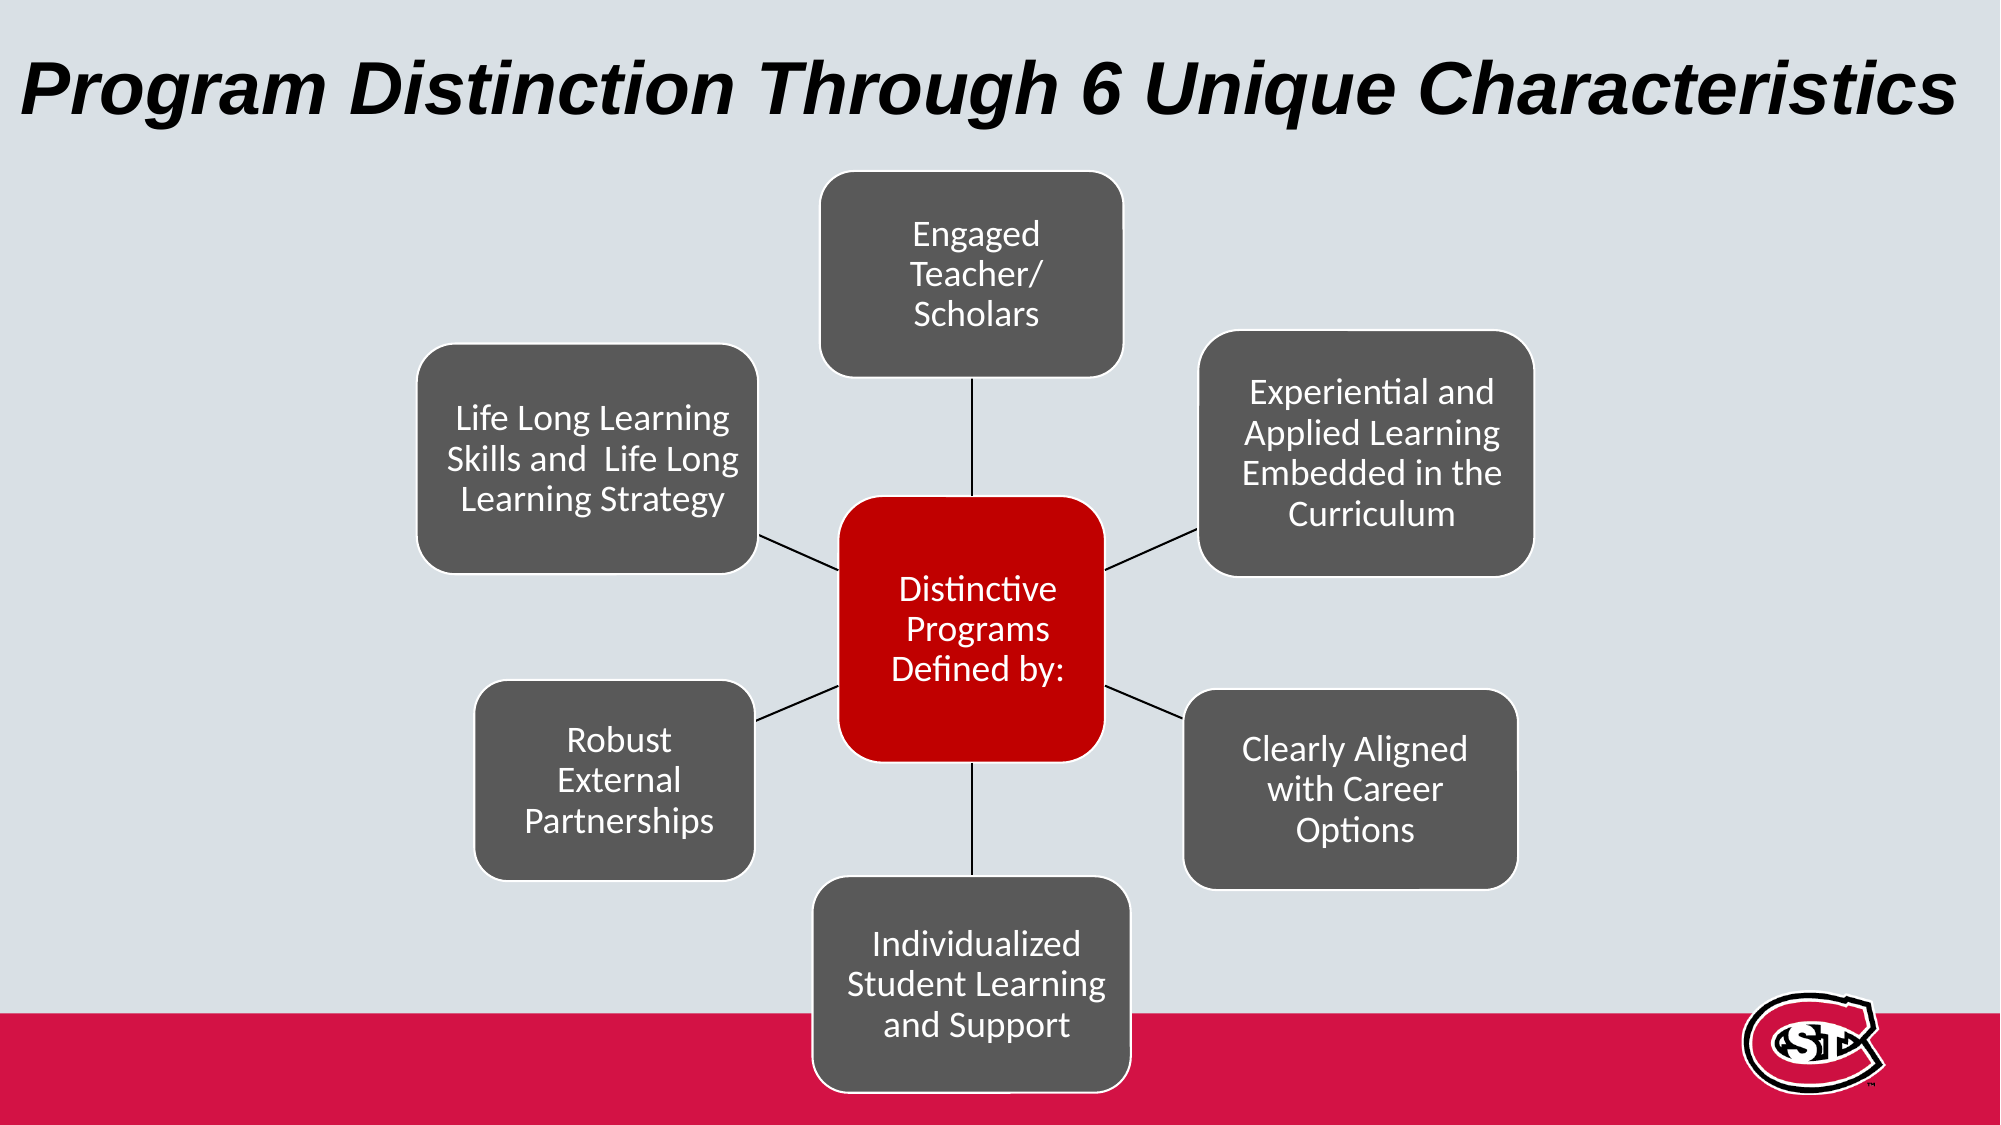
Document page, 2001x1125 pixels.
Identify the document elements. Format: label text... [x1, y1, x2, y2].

picture [1741, 990, 1892, 1095]
title Program Distinction Through 6 Unique Characteristics [5, 0, 2000, 181]
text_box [303, 187, 1637, 1077]
